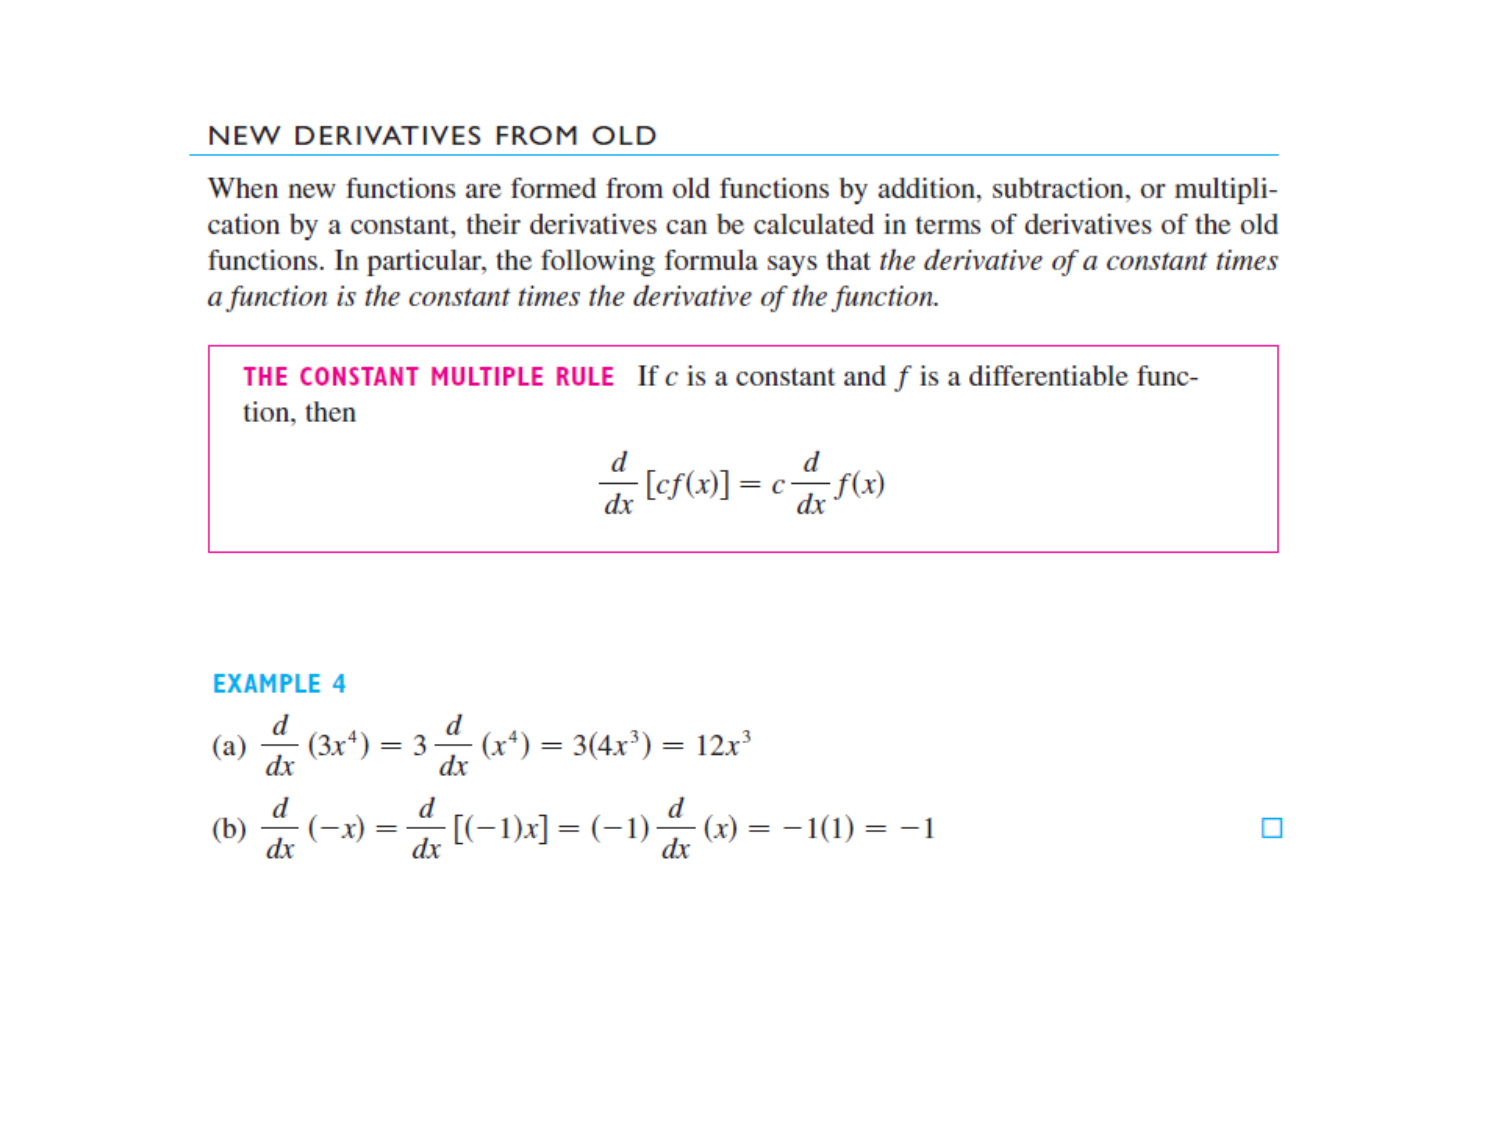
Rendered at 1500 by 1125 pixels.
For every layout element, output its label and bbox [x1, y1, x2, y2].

picture [174, 106, 1326, 583]
picture [191, 657, 1309, 880]
